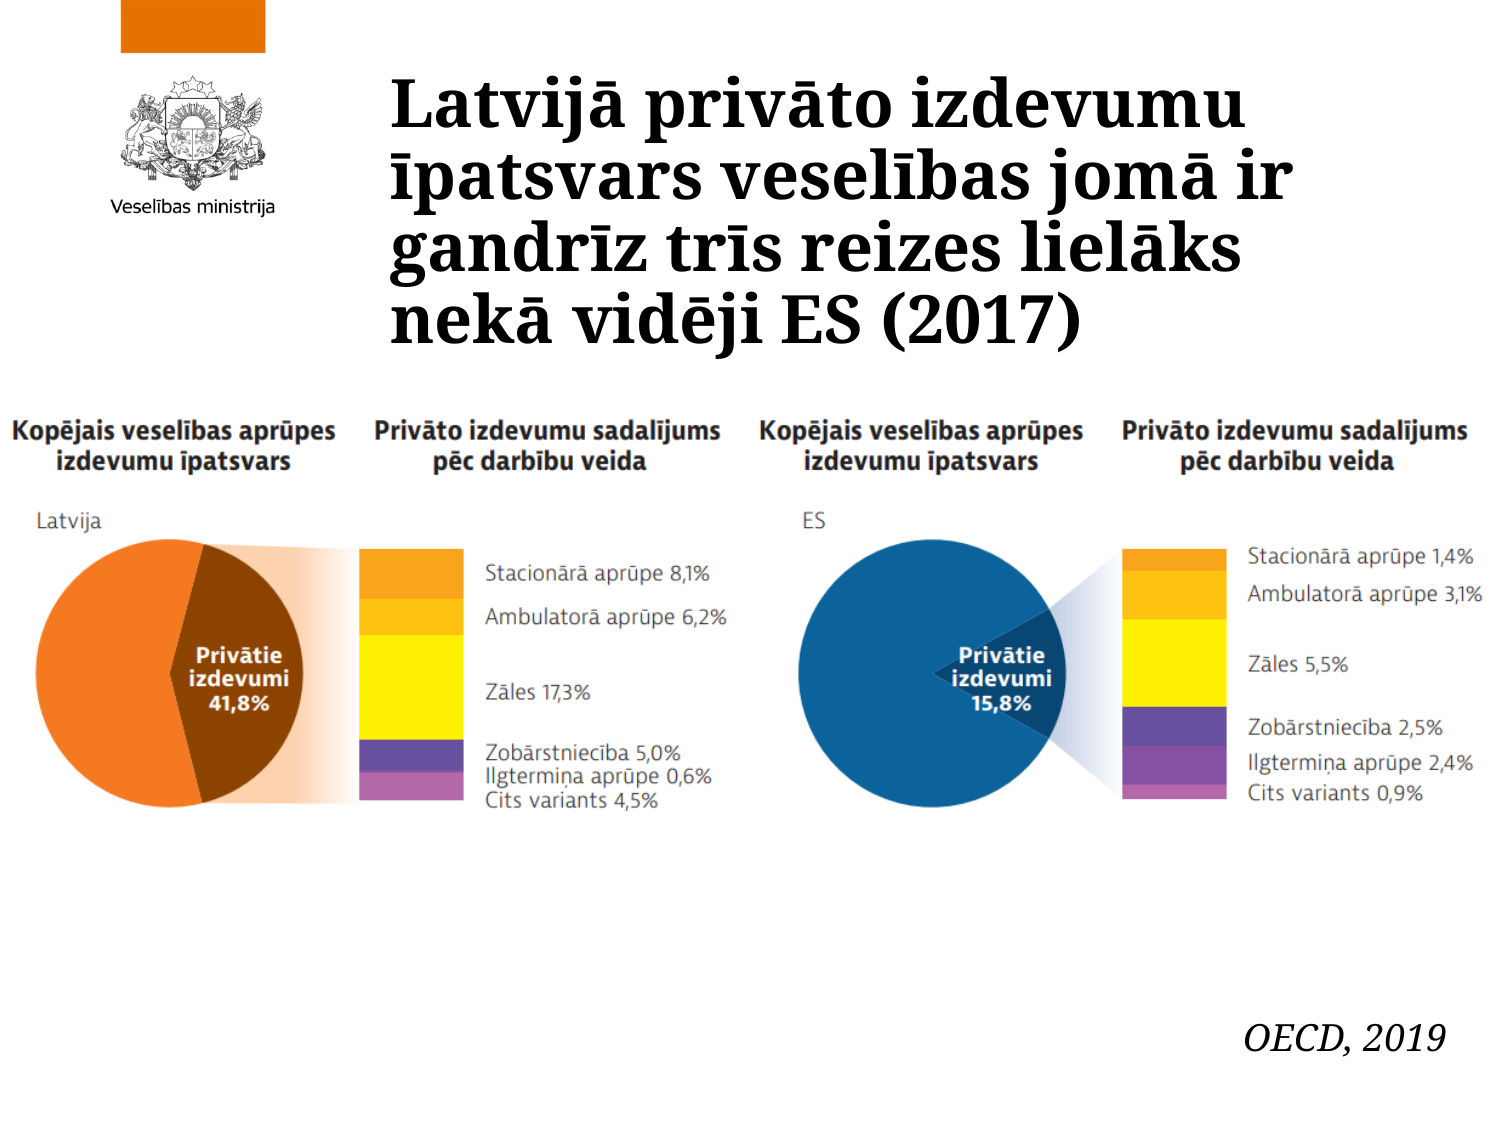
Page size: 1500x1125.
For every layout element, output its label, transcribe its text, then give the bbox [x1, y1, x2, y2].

picture [10, 413, 1490, 815]
picture [48, 0, 338, 322]
text_box OECD, 2019 [1228, 1006, 1463, 1067]
title Latvijā privāto izdevumu īpatsvars veselības jomā ir gandrīz trīs reizes lielāks nekā vidēji ES (2017) [375, 62, 1413, 220]
